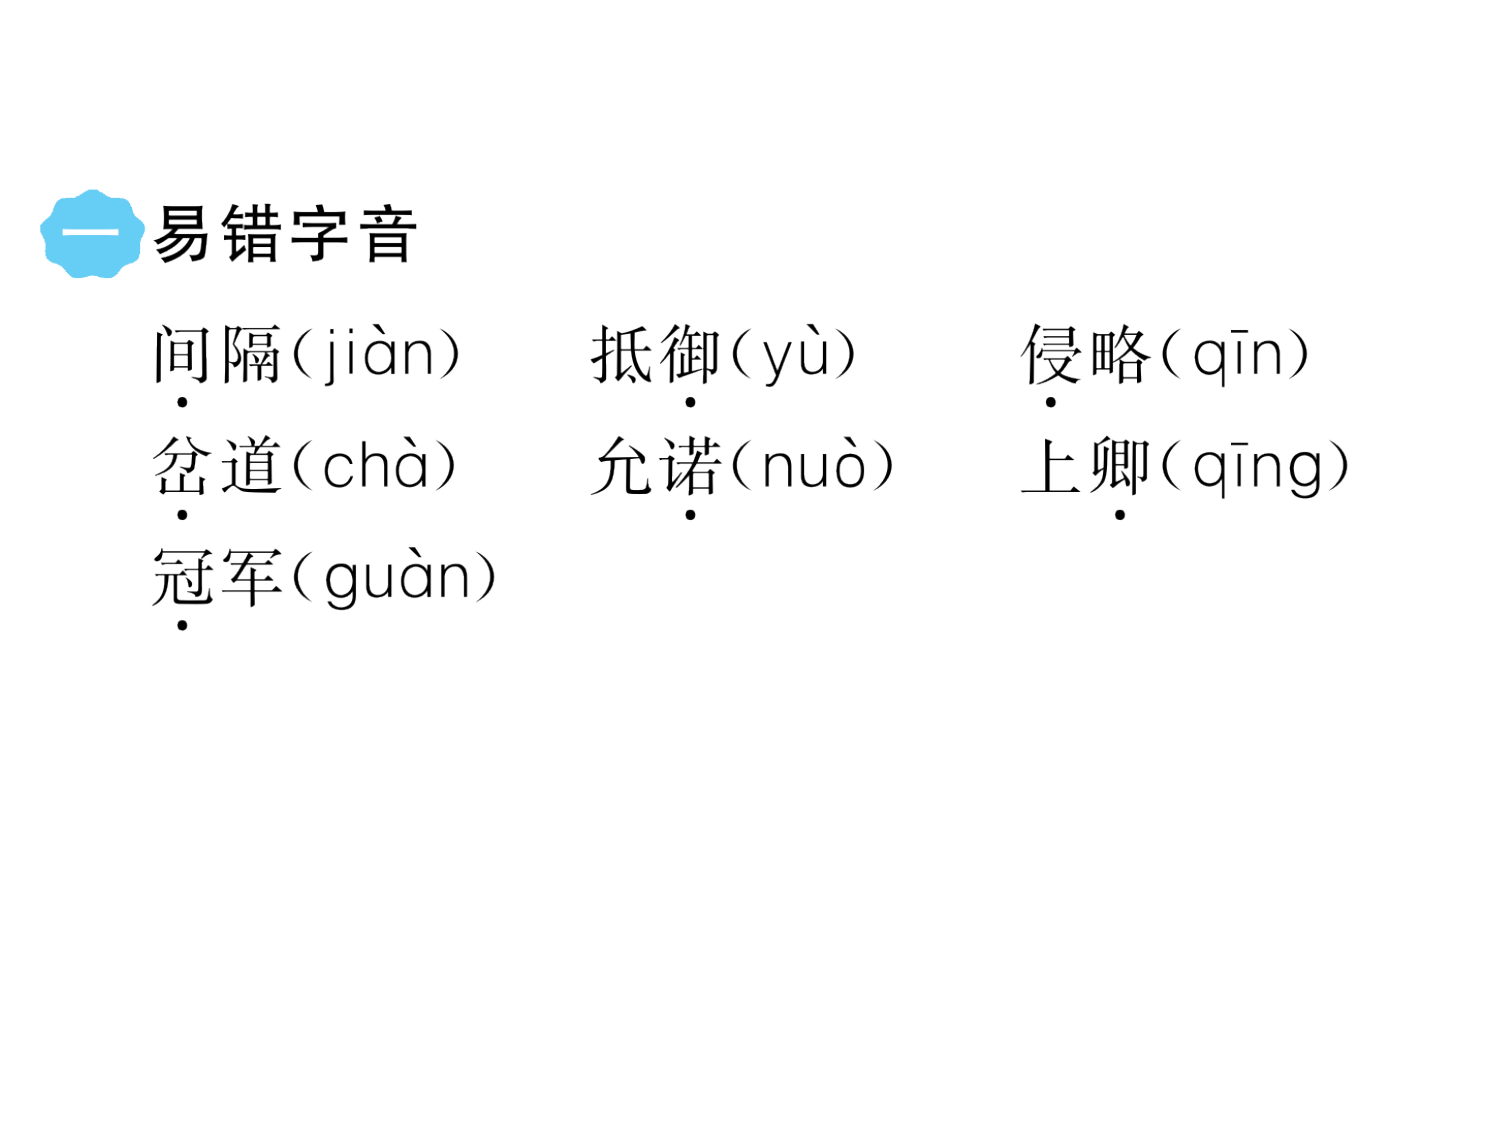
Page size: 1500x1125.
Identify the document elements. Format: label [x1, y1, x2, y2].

picture [35, 177, 1453, 647]
